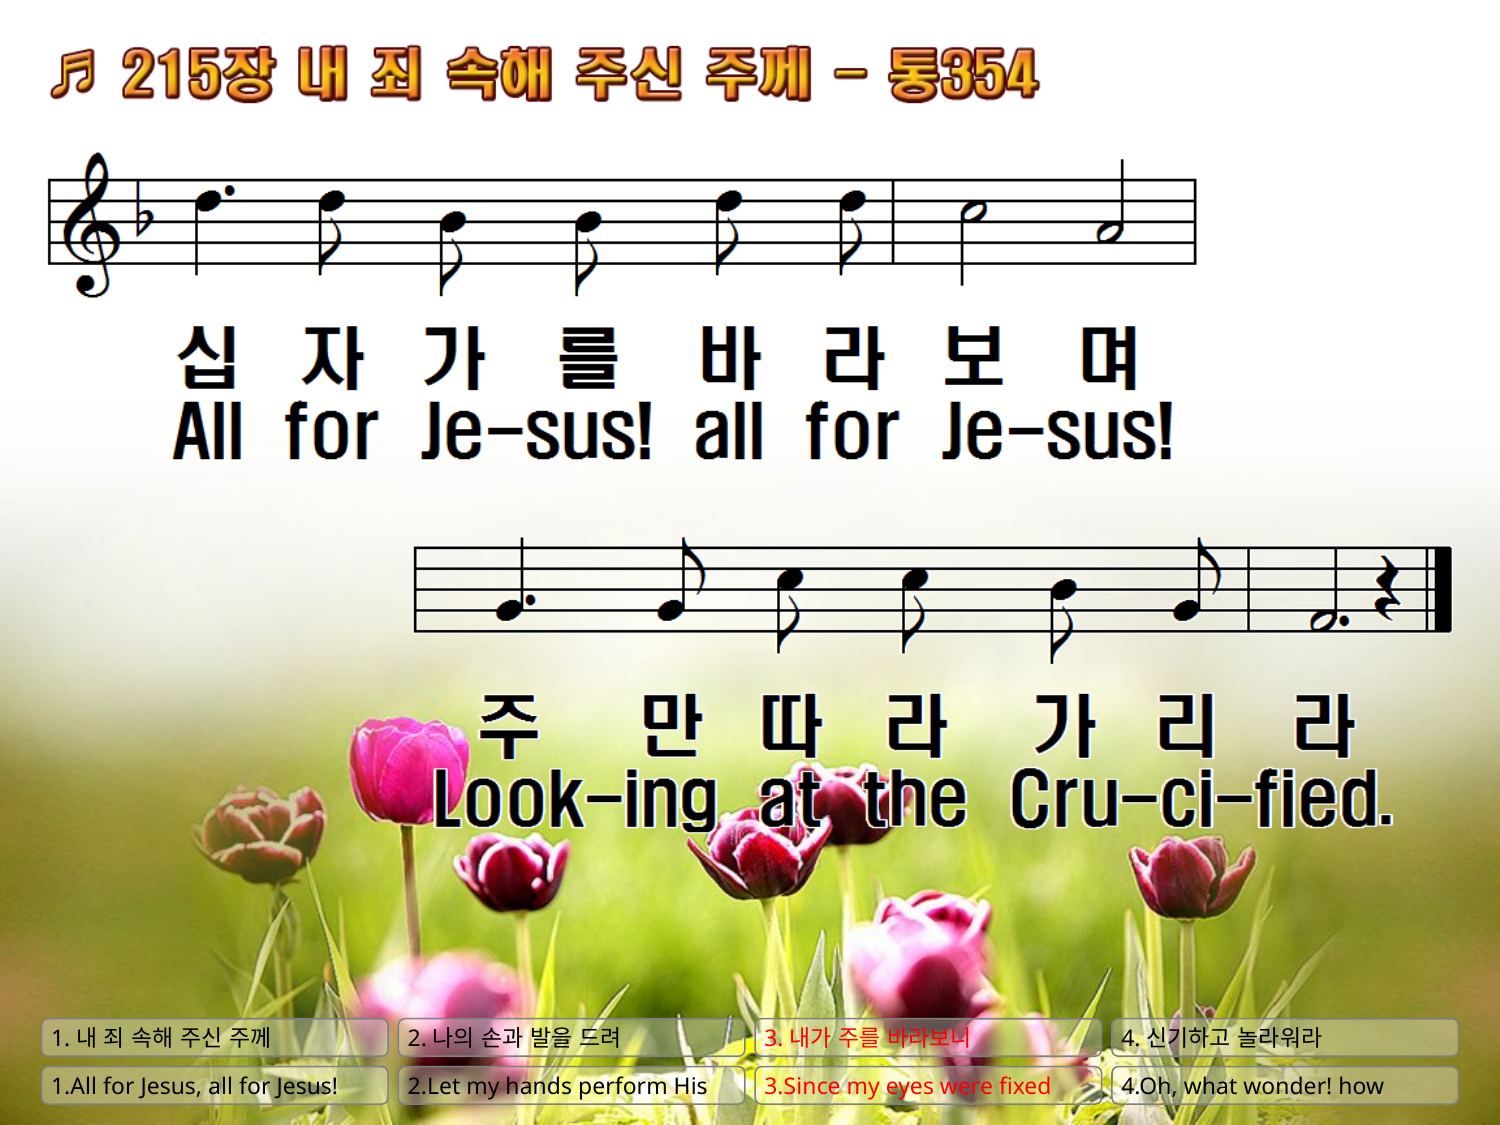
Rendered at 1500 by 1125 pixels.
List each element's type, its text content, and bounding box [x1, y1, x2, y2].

text_box 4.신기하고 놀라워라 [1111, 1018, 1459, 1057]
text_box 1.All for Jesus, all for Jesus! [41, 1066, 389, 1105]
text_box 3.내가 주를 바라보니 [755, 1018, 1102, 1057]
text_box 2.Let my hands perform His [398, 1066, 745, 1105]
text_box 1.내 죄 속해 주신 주께 [41, 1018, 389, 1057]
text_box 4.Oh, what wonder! how [1111, 1066, 1459, 1105]
text_box 3.Since my eyes were fixed [755, 1066, 1102, 1105]
picture [0, 0, 1500, 1125]
text_box 2.나의 손과 발을 드려 [398, 1018, 745, 1057]
